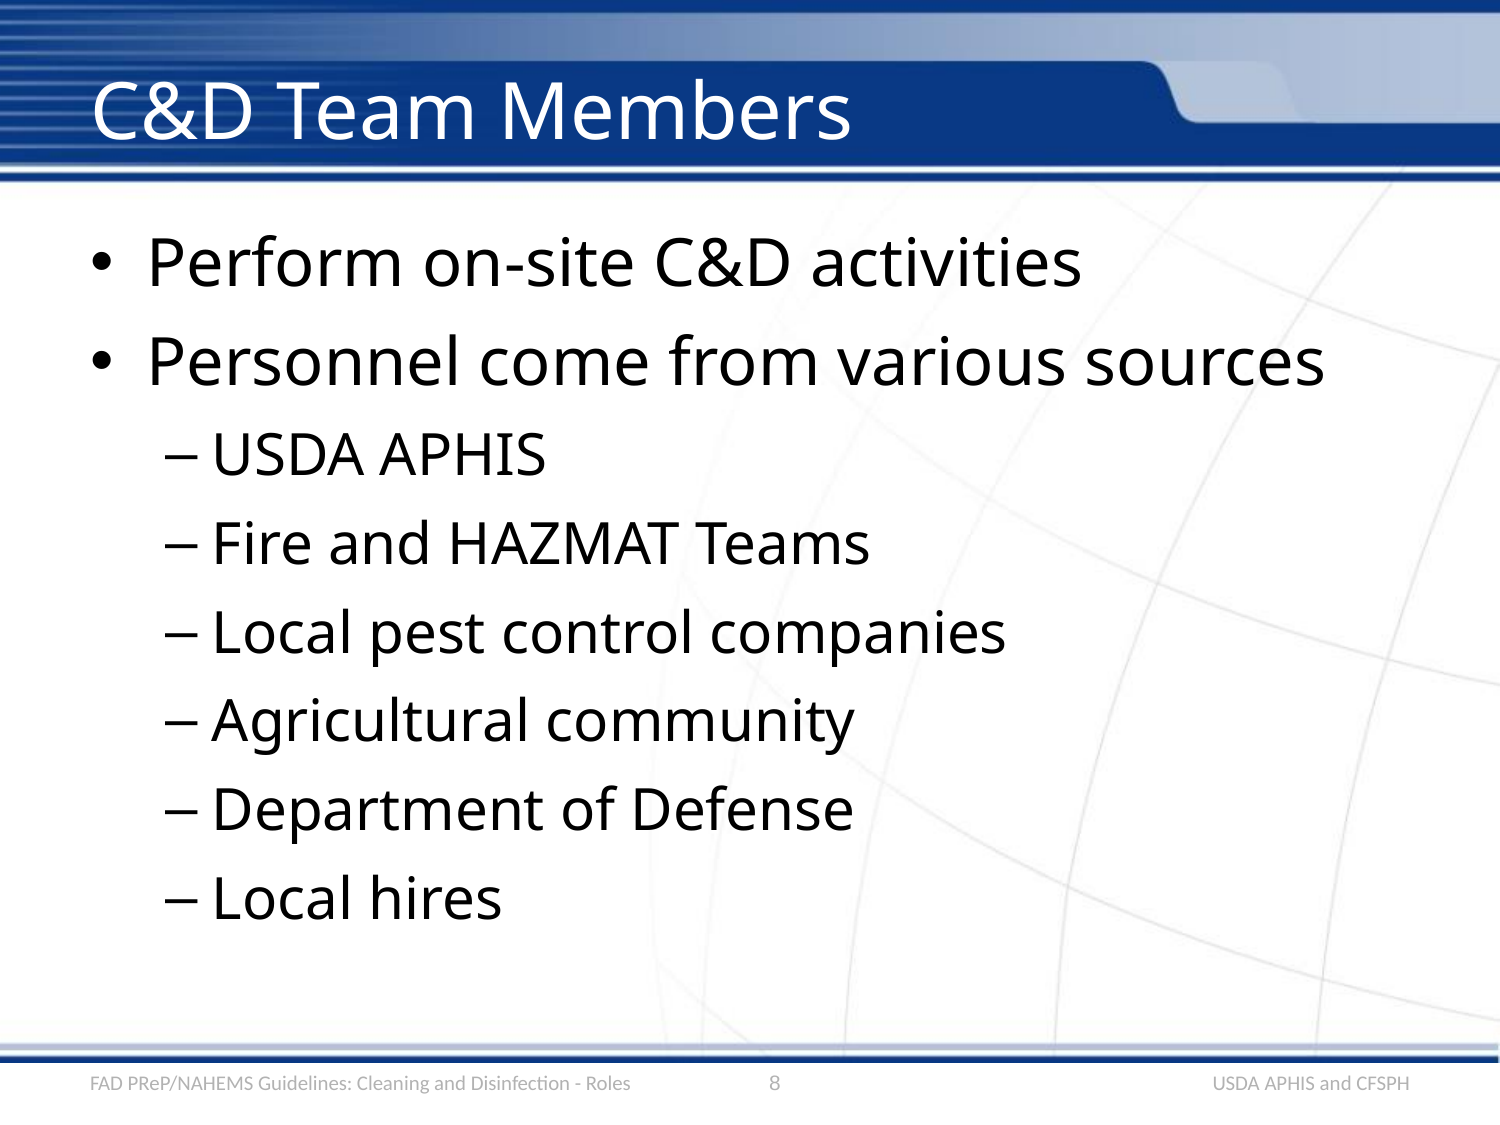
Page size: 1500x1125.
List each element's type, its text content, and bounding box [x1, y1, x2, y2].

slide_number USDA APHIS and CFSPH [1074, 1042, 1425, 1103]
picture [0, 0, 1500, 1063]
slide_number 8 [600, 1042, 950, 1103]
footer FAD PReP/NAHEMS Guidelines: Cleaning and Disinfection - Roles [75, 1042, 600, 1103]
list Perform on-site C&D activities Personnel come from various sources USDA APHIS Fire and HAZMAT Teams Local pest control companies Agricultural community Department of Defense Local hires [75, 212, 1425, 1025]
title C&D Team Members [75, 24, 1425, 163]
